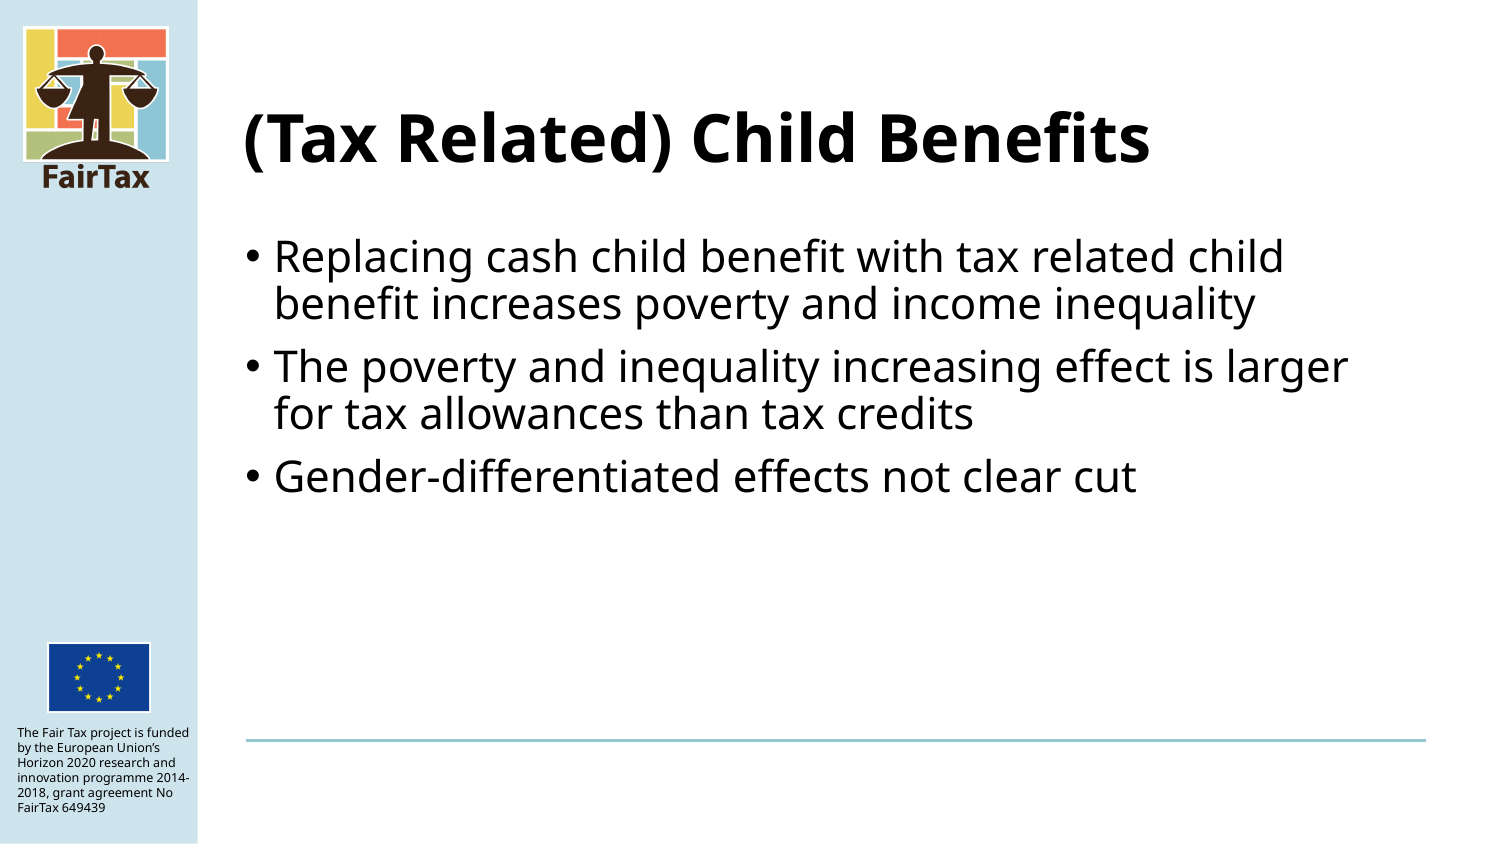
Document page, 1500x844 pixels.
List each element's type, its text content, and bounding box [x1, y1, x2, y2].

list Replacing cash child benefit with tax related child benefit increases poverty and income inequality The poverty and inequality increasing effect is larger for tax allowances than tax credits Gender-differentiated effects not clear cut [230, 227, 1427, 722]
picture [47, 642, 151, 713]
title (Tax Related) Child Benefits [228, 97, 1427, 185]
picture [23, 26, 169, 196]
